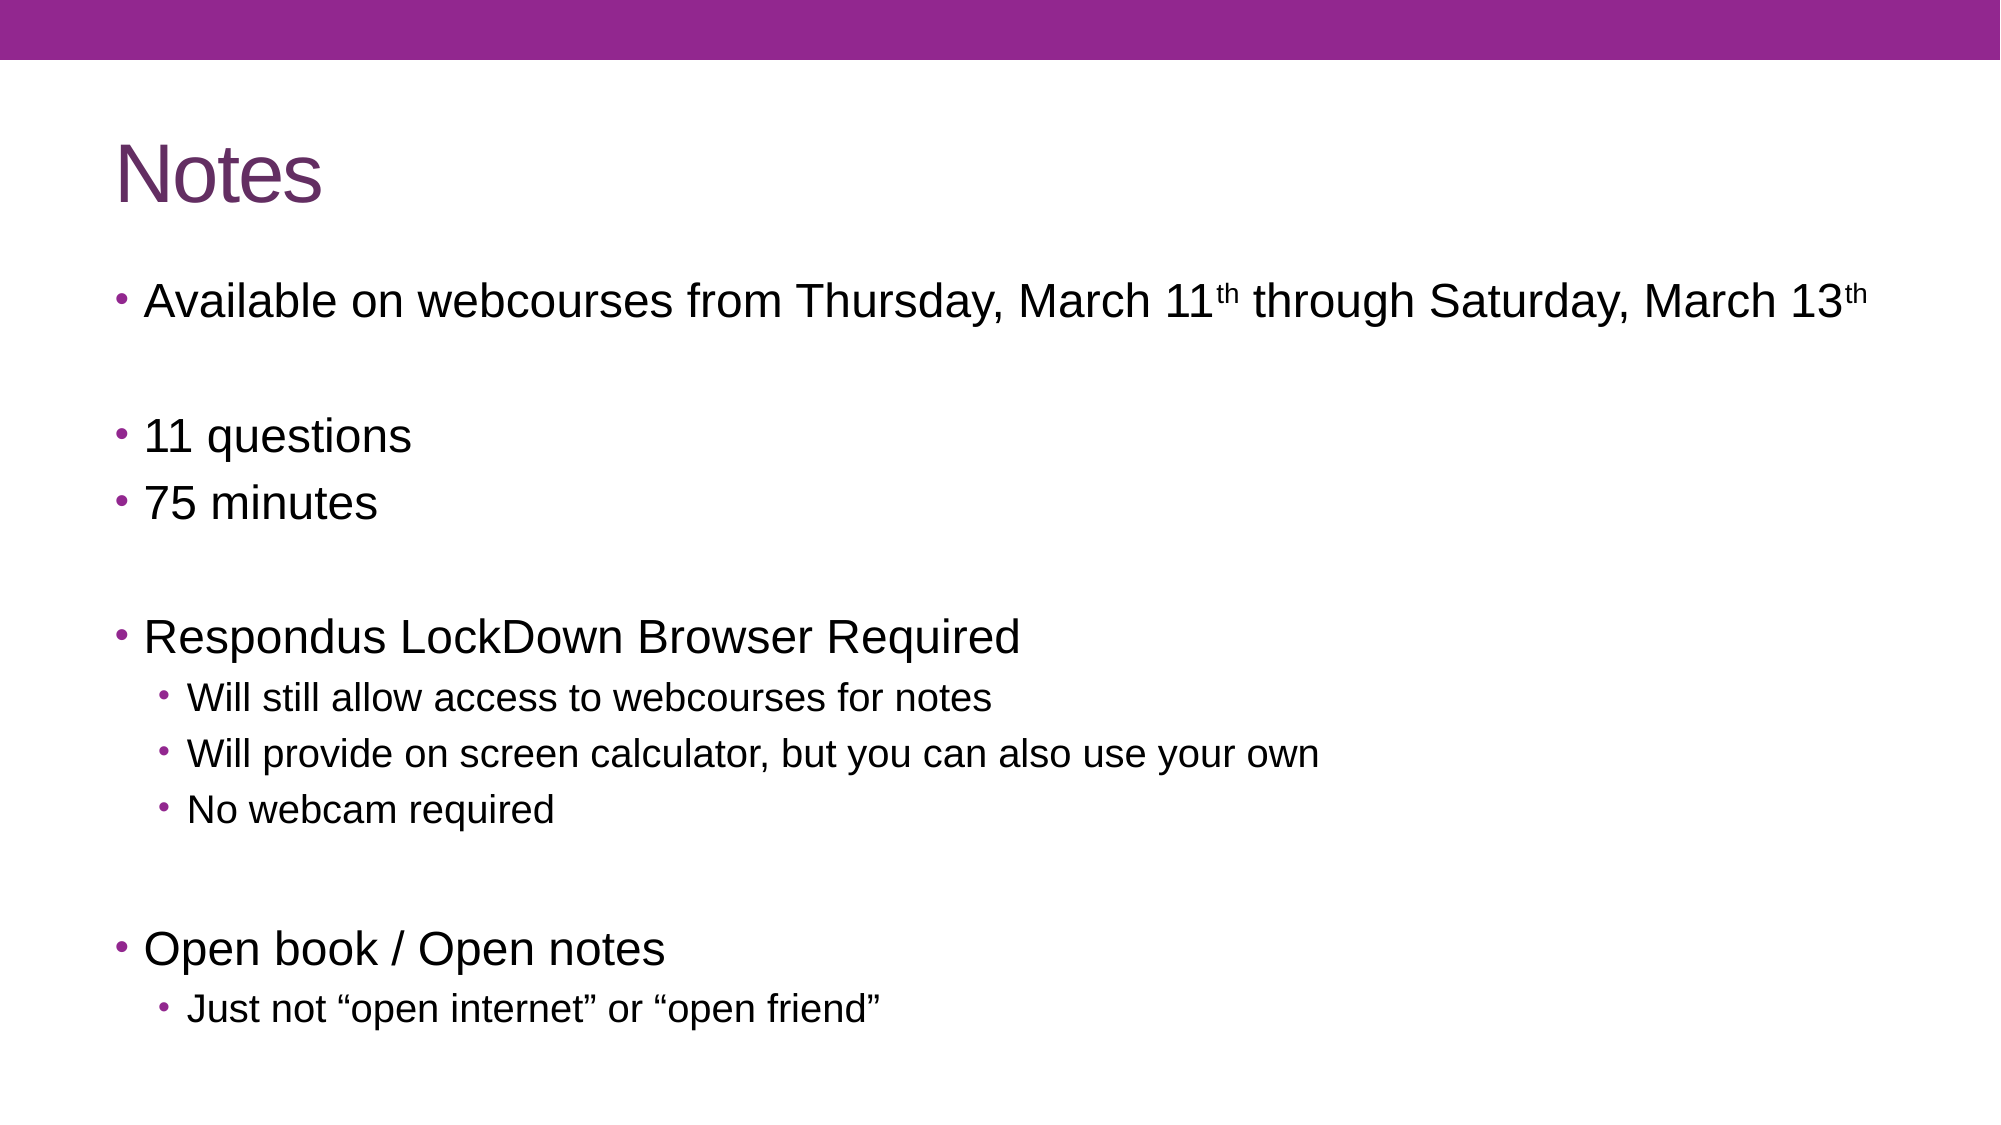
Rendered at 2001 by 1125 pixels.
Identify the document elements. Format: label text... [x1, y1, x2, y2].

title Notes [99, 87, 1900, 250]
list Available on webcourses from Thursday, March 11th through Saturday, March 13th 11 questions 75 minutes Respondus LockDown Browser Required Will still allow access to webcourses for notes Will provide on screen calculator, but you can also use your own No webcam required Open book / Open notes Just not “open internet” or “open friend” [99, 262, 1900, 1102]
